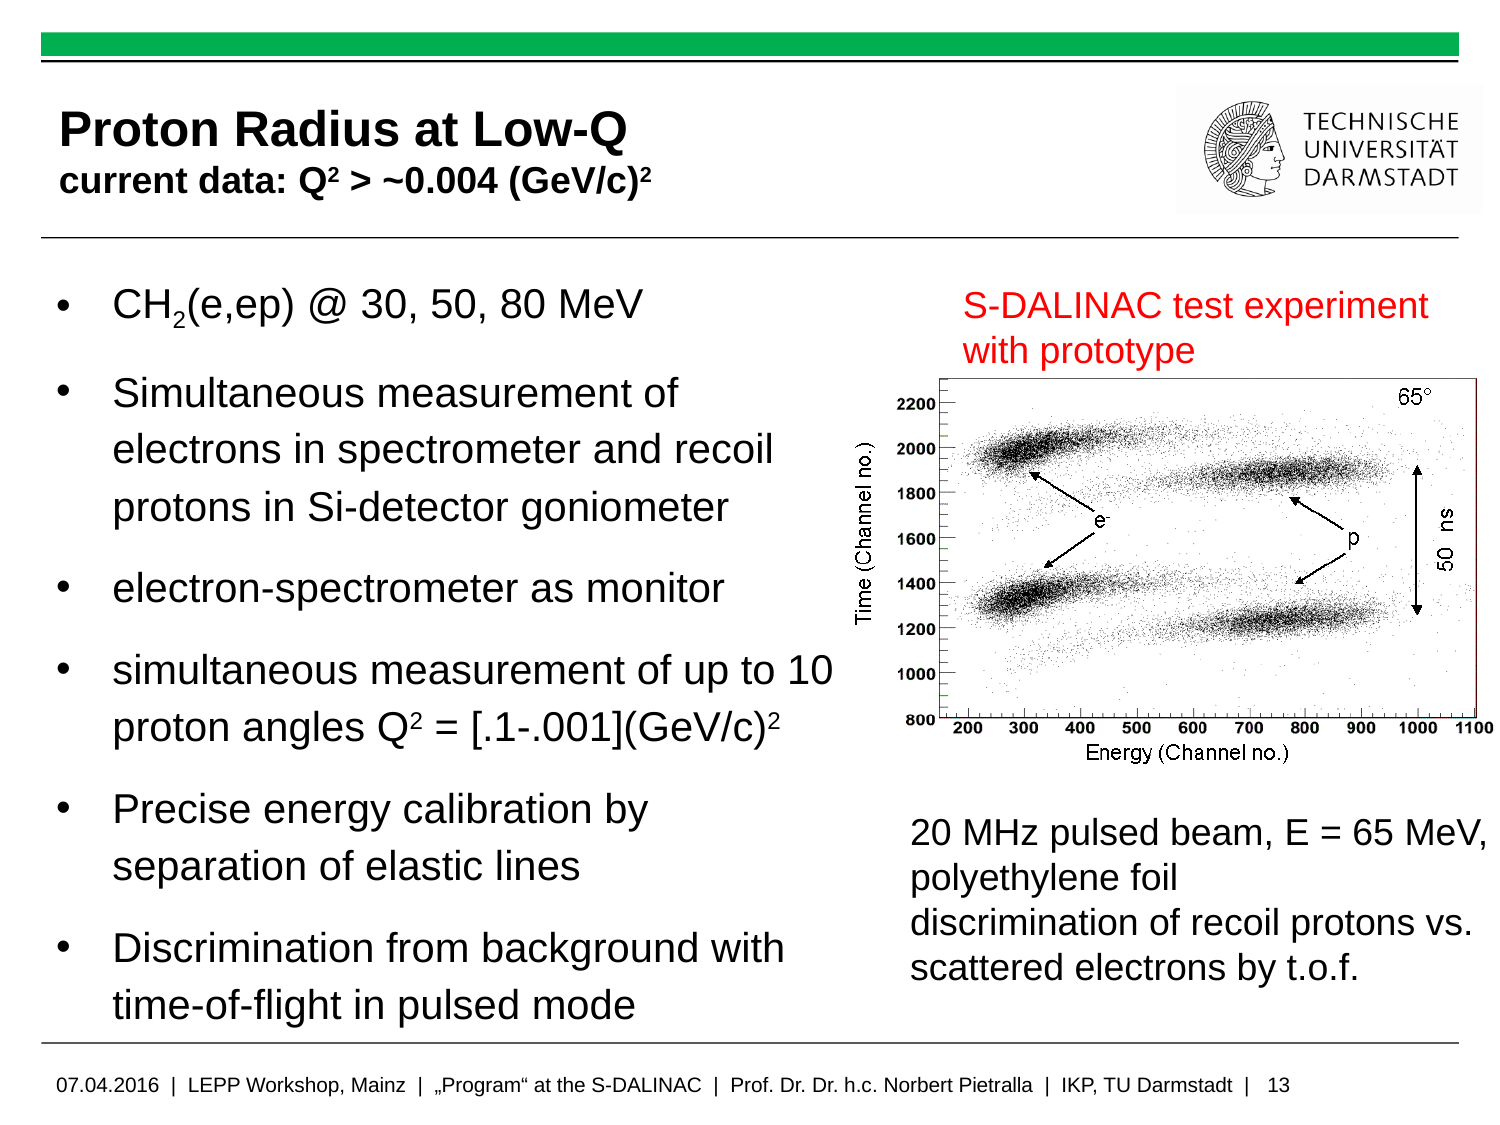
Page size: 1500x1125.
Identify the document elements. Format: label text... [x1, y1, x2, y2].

text_box S-DALINAC test experiment with prototype [948, 273, 1445, 360]
title Proton Radius at Low-Q current data: Q2 > ~0.004 (GeV/c)2 [58, 79, 928, 218]
picture [851, 361, 1500, 766]
picture [1175, 84, 1483, 214]
text_box CH2(e,ep) @ 30, 50, 80 MeV Simultaneous measurement of electrons in spectrometer and recoil protons in Si-detector goniometer electron-spectrometer as monitor simultaneous measurement of up to 10 proton angles Q2 = [.1-.001](GeV/c)2 Precise energy calibration by separation of elastic lines Discrimination from background with time-of-flight in pulsed mode [41, 261, 852, 1008]
text_box 20 MHz pulsed beam, E = 65 MeV, polyethylene foil discrimination of recoil protons vs. scattered electrons by t.o.f. [895, 800, 1500, 996]
